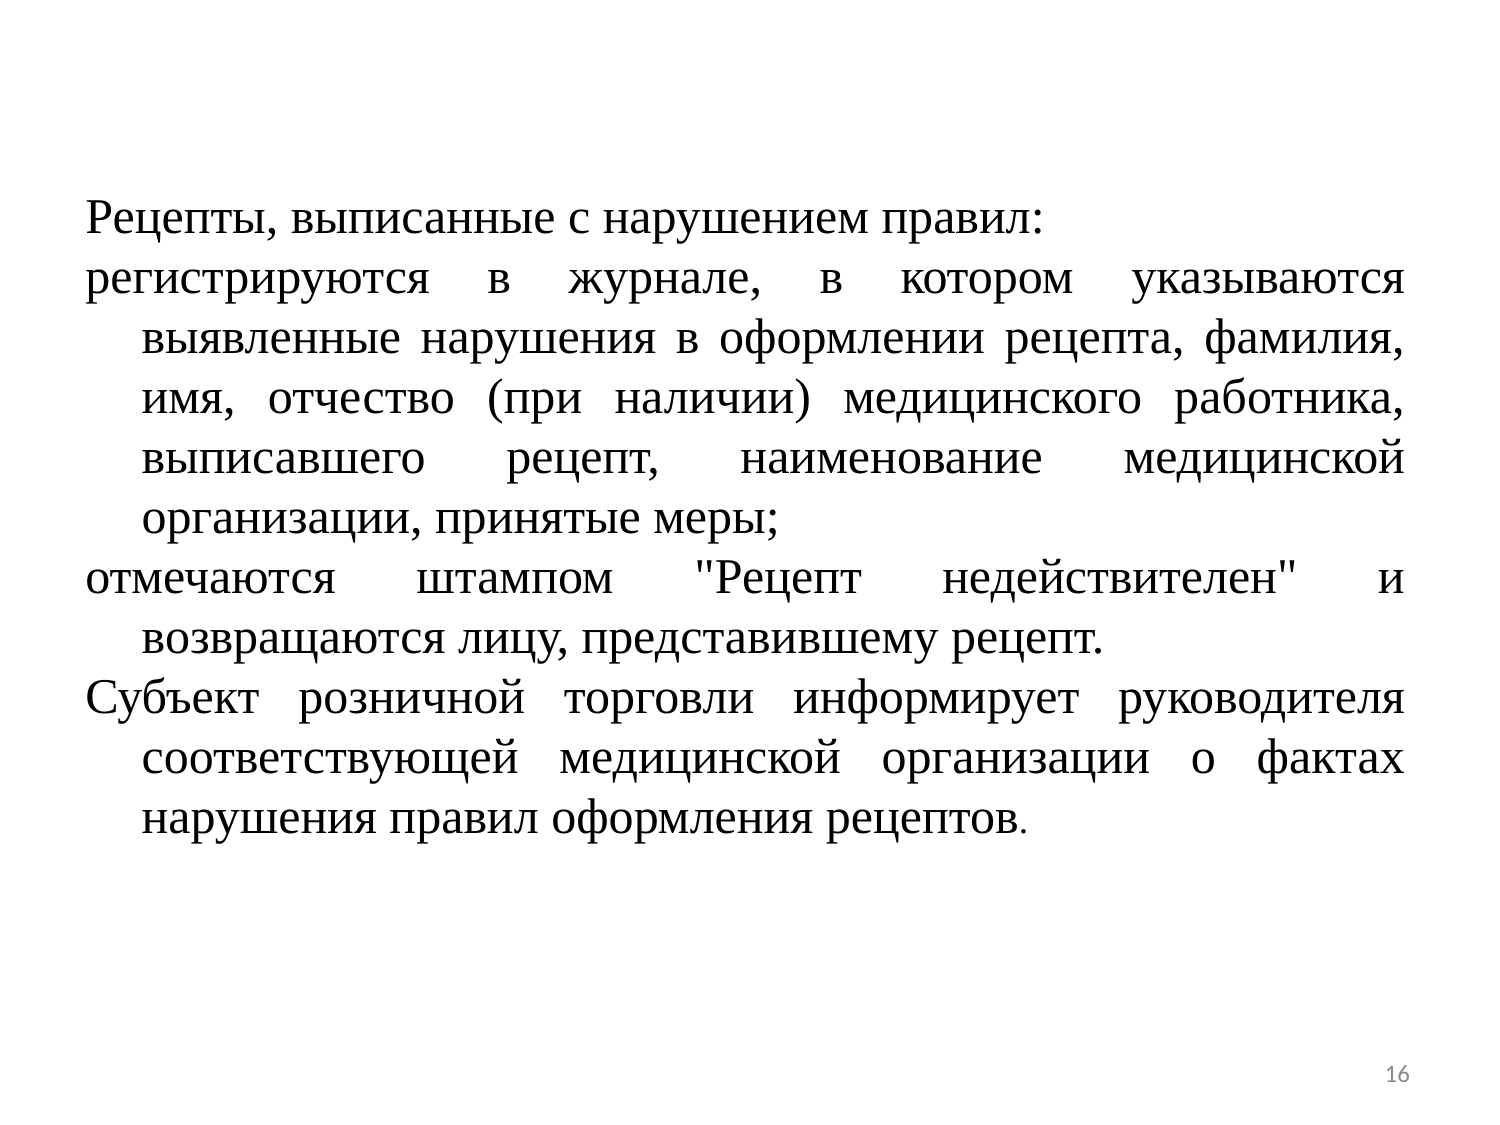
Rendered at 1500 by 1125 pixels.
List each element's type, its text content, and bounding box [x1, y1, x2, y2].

slide_number 16 [1074, 1042, 1425, 1103]
list Рецепты, выписанные с нарушением правил: регистрируются в журнале, в котором указываются выявленные нарушения в оформлении рецепта, фамилия, имя, отчество (при наличии) медицинского работника, выписавшего рецепт, наименование медицинской организации, принятые меры; отмечаются штампом "Рецепт недействителен" и возвращаются лицу, представившему рецепт. Субъект розничной торговли информирует руководителя соответствующей медицинской организации о фактах нарушения правил оформления рецептов. [70, 175, 1421, 919]
